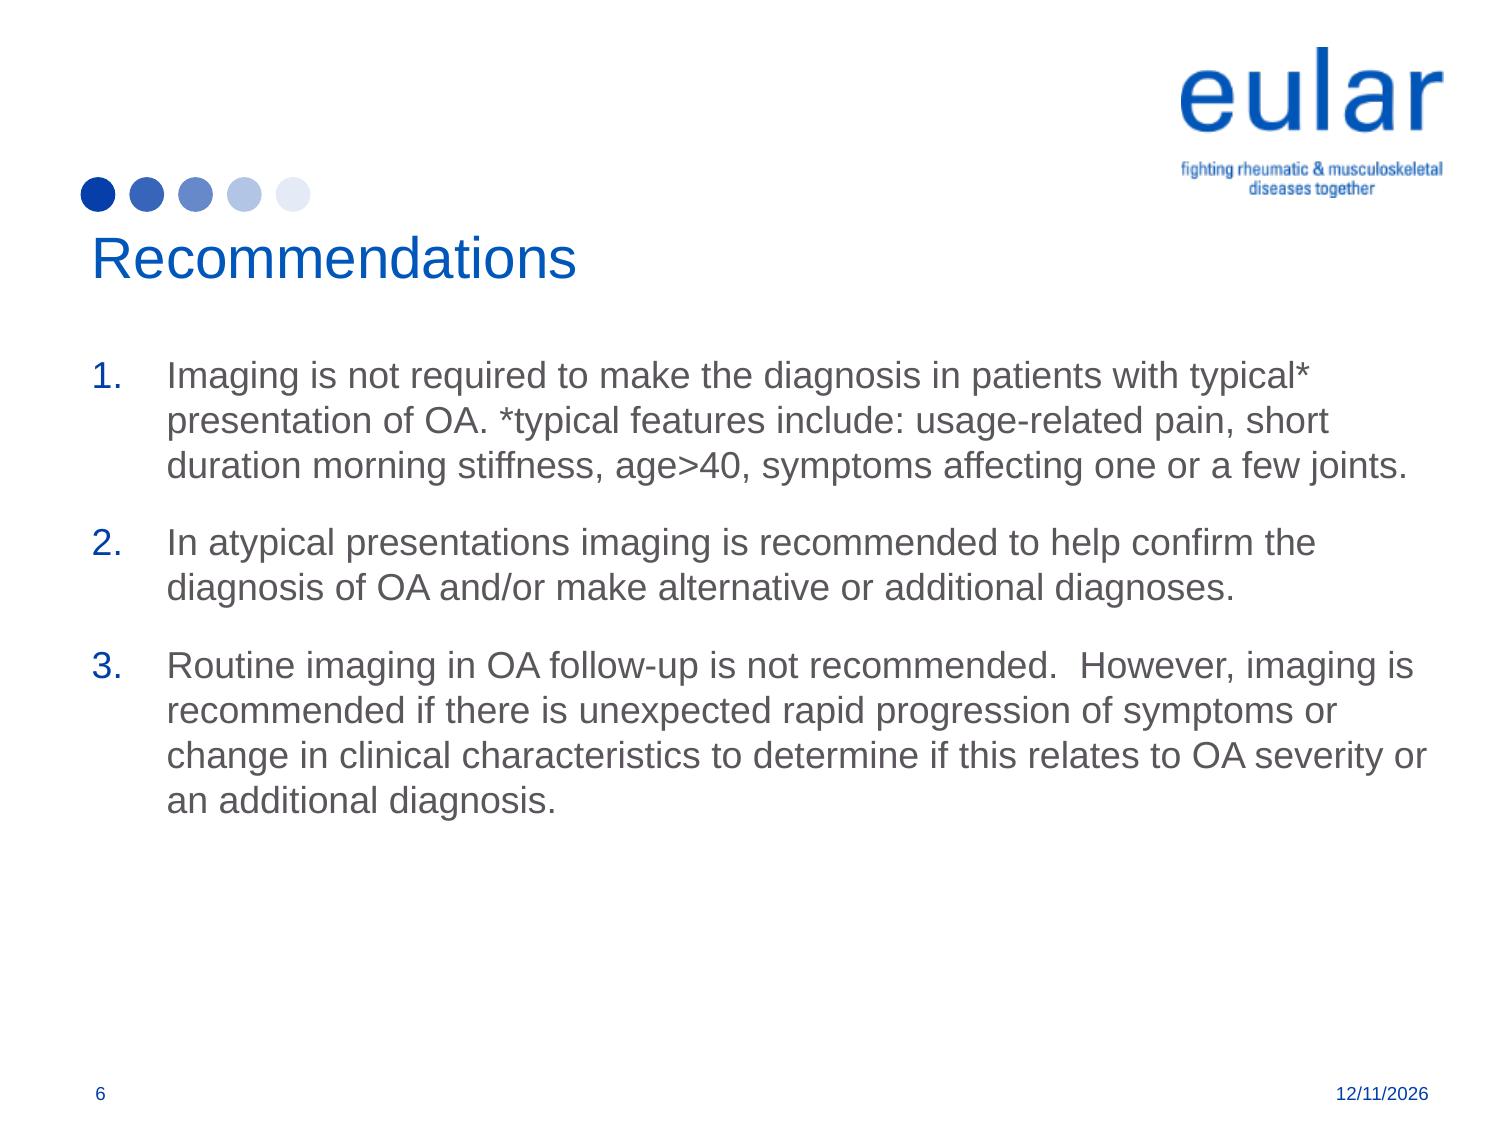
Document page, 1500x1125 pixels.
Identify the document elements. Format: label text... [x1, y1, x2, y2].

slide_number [1242, 1062, 1444, 1123]
title Recommendations [76, 213, 1444, 318]
list Imaging is not required to make the diagnosis in patients with typical* presentation of OA. *typical features include: usage-related pain, short duration morning stiffness, age>40, symptoms affecting one or a few joints. In atypical presentations imaging is recommended to help confirm the diagnosis of OA and/or make alternative or additional diagnoses. Routine imaging in OA follow-up is not recommended. However, imaging is recommended if there is unexpected rapid progression of symptoms or change in clinical characteristics to determine if this relates to OA severity or an additional diagnosis. [76, 343, 1444, 1020]
picture [1181, 47, 1444, 198]
slide_number 6 [80, 1062, 224, 1123]
